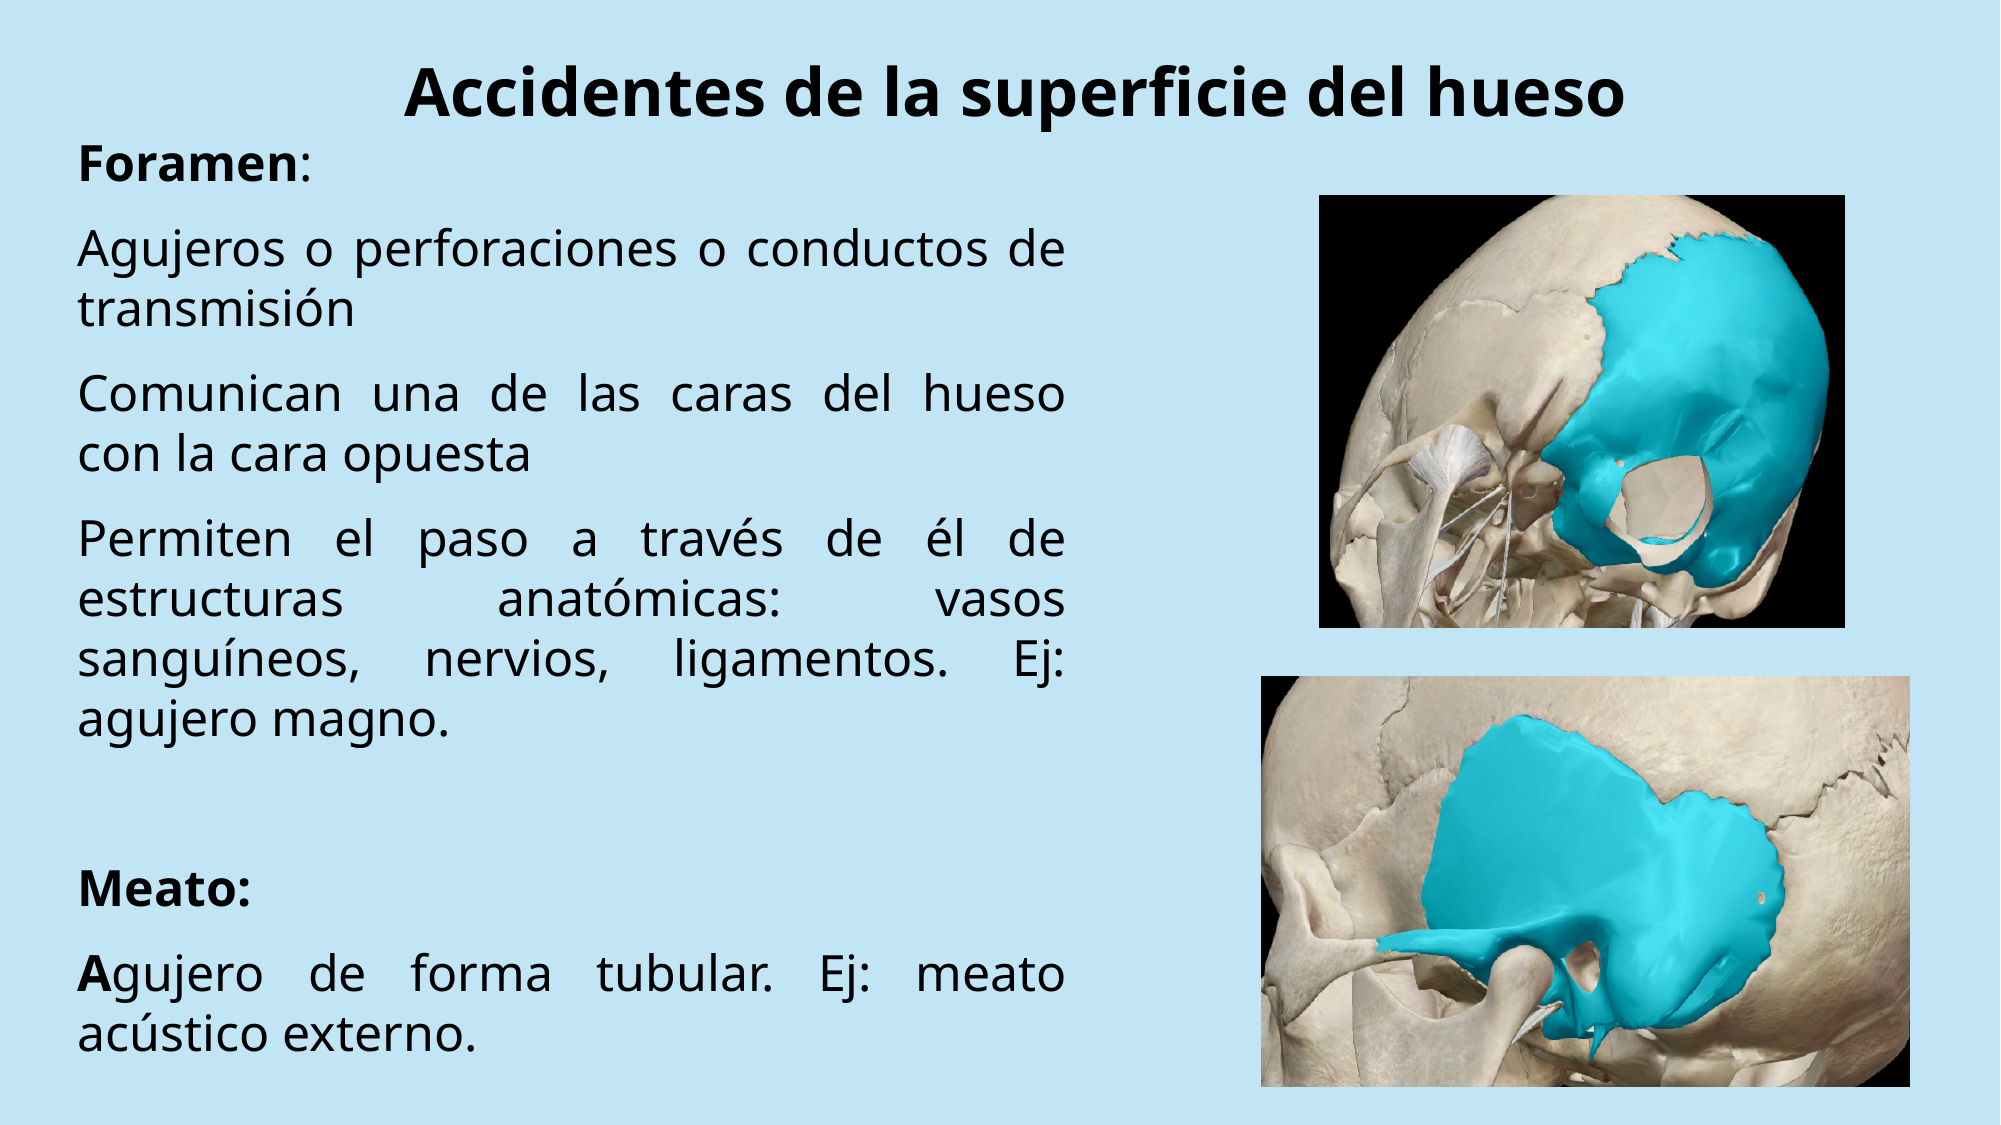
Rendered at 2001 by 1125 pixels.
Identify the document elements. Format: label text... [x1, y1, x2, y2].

picture [1318, 195, 1846, 629]
text_box Accidentes de la superficie del hueso [336, 2, 1685, 138]
text_box Foramen: Agujeros o perforaciones o conductos de transmisión Comunican una de las caras del hueso con la cara opuesta Permiten el paso a través de él de estructuras anatómicas: vasos sanguíneos, nervios, ligamentos. Ej: agujero magno. Meato: Agujero de forma tubular. Ej: meato acústico externo. [51, 123, 1082, 1055]
picture [1260, 675, 1910, 1087]
